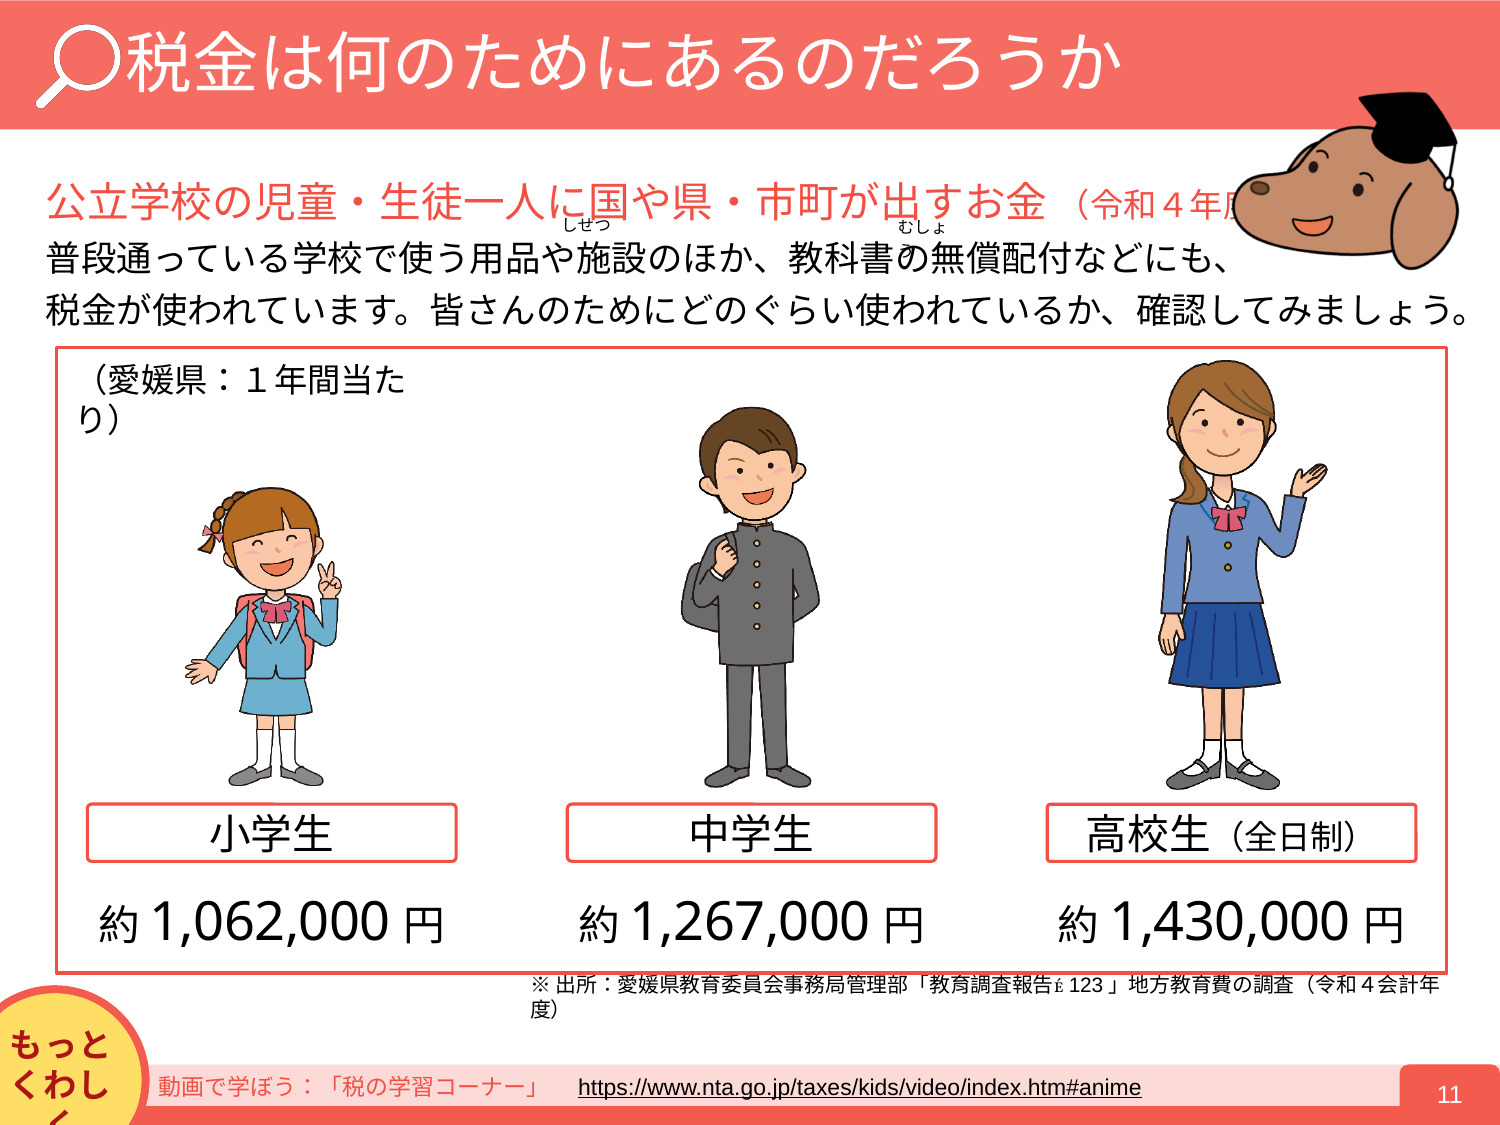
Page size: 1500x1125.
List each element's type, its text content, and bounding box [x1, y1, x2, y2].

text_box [0, 984, 150, 1125]
text_box 税金は何のためにあるのだろうか [110, 13, 1138, 108]
picture [1180, 49, 1500, 291]
text_box [56, 347, 1447, 973]
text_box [86, 465, 457, 954]
text_box むしょう [882, 204, 976, 269]
picture [14, 4, 139, 128]
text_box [1046, 324, 1417, 954]
text_box ※出所：愛媛県教育委員会事務局管理部「教育調査報告123」地方教育費の調査（令和４会計年度） [510, 966, 1473, 1027]
text_box （愛媛県：１年間当たり） [74, 359, 457, 440]
text_box 動画で学ぼう：「税の学習コーナー」 https://www.nta.go.jp/taxes/kids/video/index.htm#anime [150, 1065, 1331, 1108]
slide_number 11 [1415, 1078, 1485, 1110]
text_box しせつ [546, 207, 627, 242]
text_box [566, 383, 937, 954]
text_box 公立学校の児童・生徒一人に国や県・市町が出すお金 （令和４年度） 普段通っている学校で使う用品や施設のほか、教科書の無償配付などにも、 税金が使われています。皆さんのためにどのぐらい使われているか、確認してみましょう。 [30, 156, 1471, 338]
